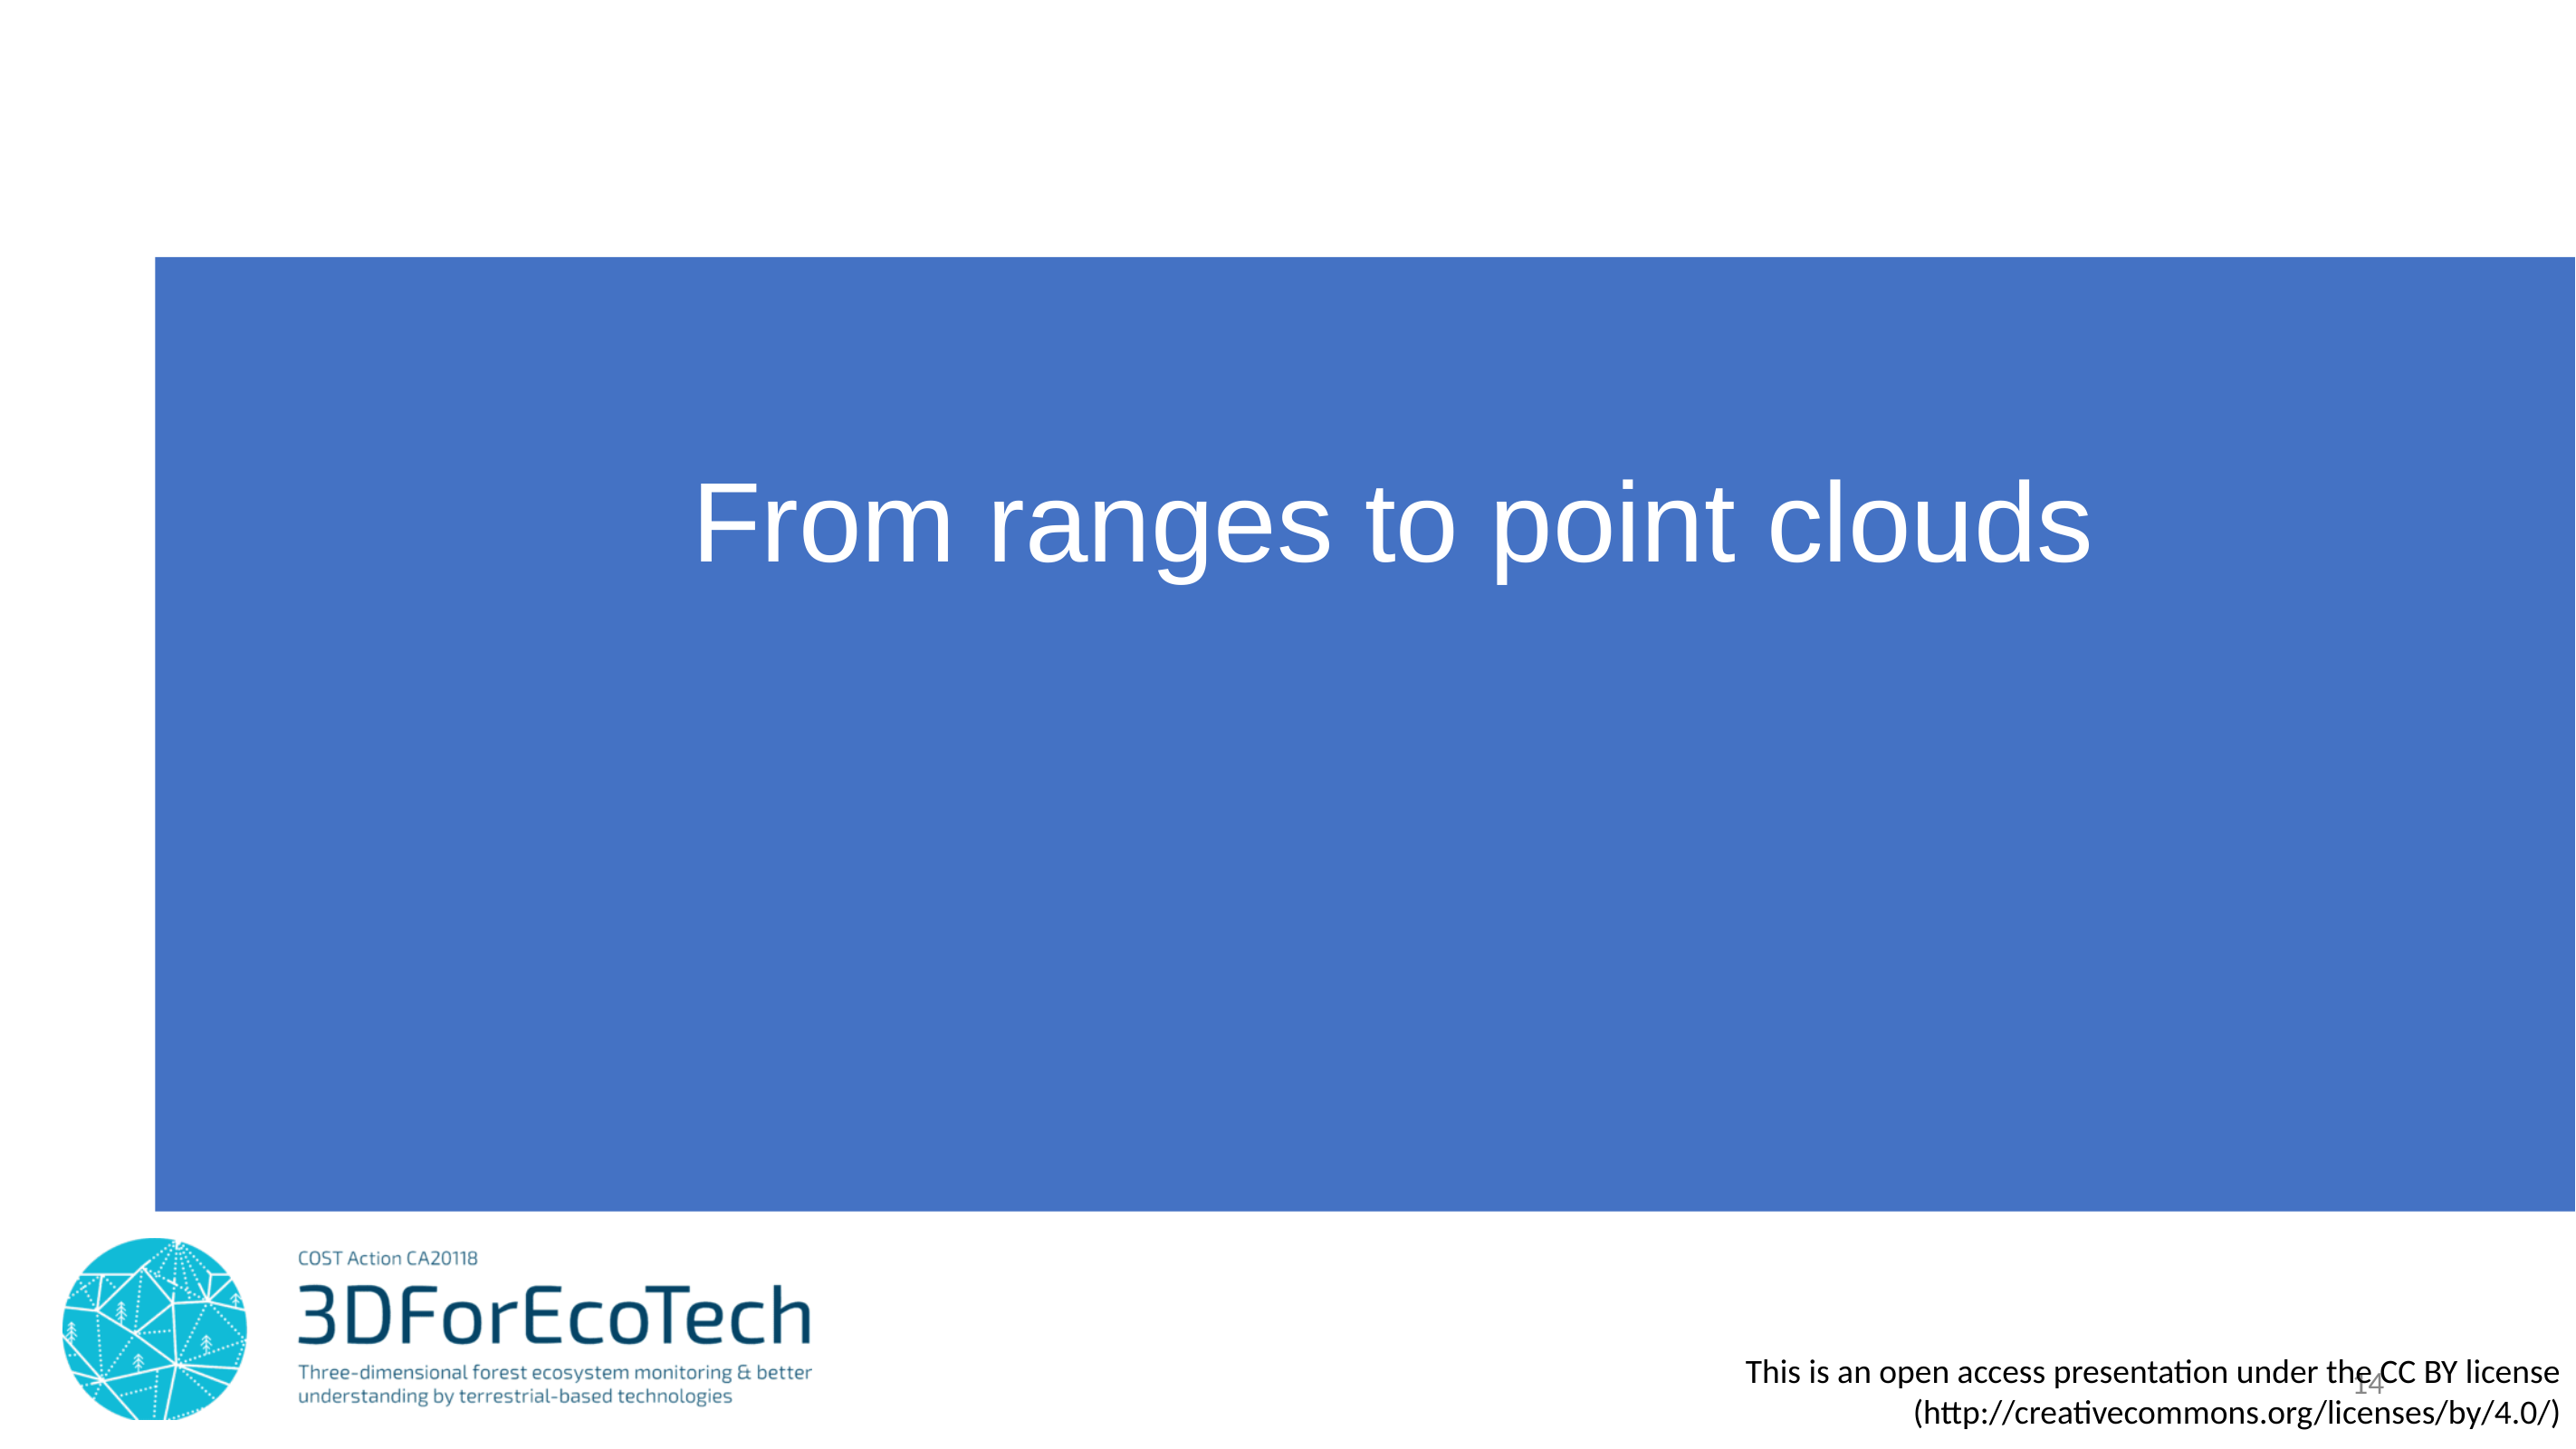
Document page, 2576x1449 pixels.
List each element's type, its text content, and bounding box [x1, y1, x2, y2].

text_box [155, 256, 2575, 1212]
picture [62, 1238, 812, 1421]
text_box This is an open access presentation under the CC BY license (http://creativecommons.org/licenses/by/4.0/) [1147, 1342, 2575, 1438]
title From ranges to point clouds [227, 187, 2484, 591]
